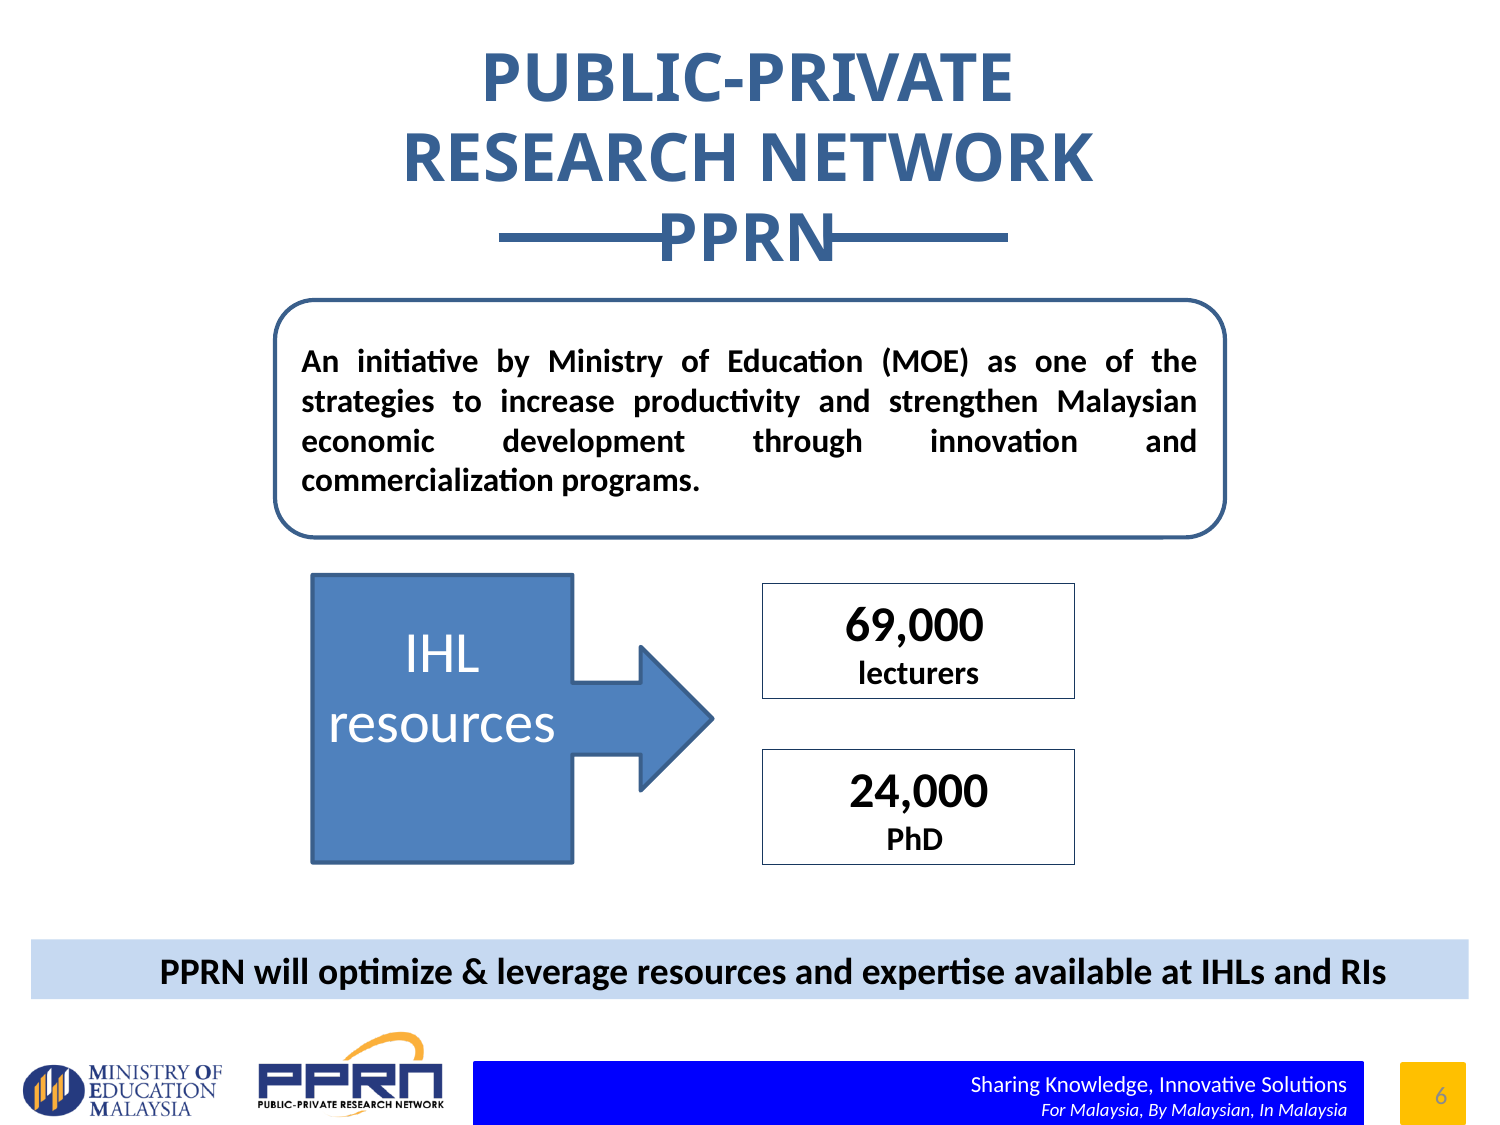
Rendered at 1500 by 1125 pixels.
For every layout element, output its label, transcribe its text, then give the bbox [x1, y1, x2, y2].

picture [0, 1025, 450, 1125]
slide_number 6 [1112, 1065, 1463, 1125]
text_box PPRN will optimize & leverage resources and expertise available at IHLs and RIs [31, 939, 1469, 1000]
text_box 24,000 PhD [762, 749, 1075, 865]
text_box An initiative by Ministry of Education (MOE) as one of the strategies to increase productivity and strengthen Malaysian economic development through innovation and commercialization programs. [272, 297, 1228, 540]
text_box 69,000 lecturers [762, 583, 1075, 699]
picture [1400, 1062, 1466, 1125]
text_box IHL resources [310, 572, 715, 865]
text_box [474, 26, 1022, 285]
